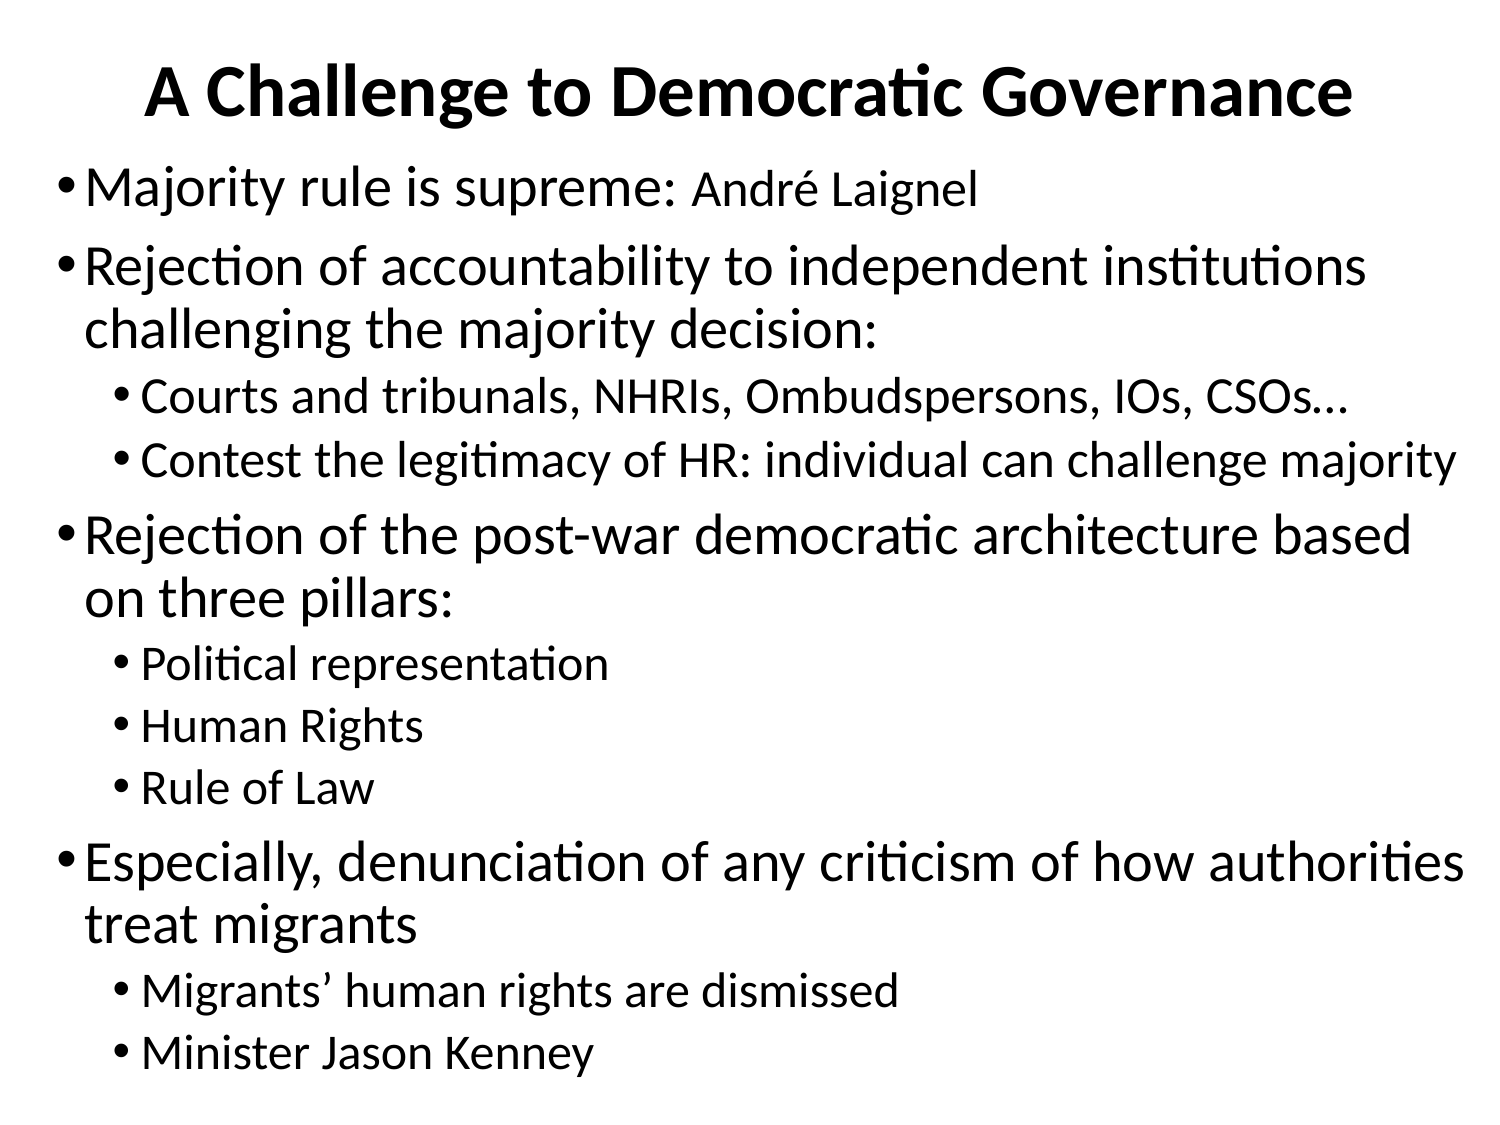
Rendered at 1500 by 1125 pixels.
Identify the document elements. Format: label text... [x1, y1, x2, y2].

title A Challenge to Democratic Governance [103, 59, 1397, 126]
list Majority rule is supreme: André Laignel Rejection of accountability to independent institutions challenging the majority decision: Courts and tribunals, NHRIs, Ombudspersons, IOs, CSOs… Contest the legitimacy of HR: individual can challenge majority Rejection of the post-war democratic architecture based on three pillars: Political representation Human Rights Rule of Law Especially, denunciation of any criticism of how authorities treat migrants Migrants’ human rights are dismissed Minister Jason Kenney [41, 149, 1483, 1106]
